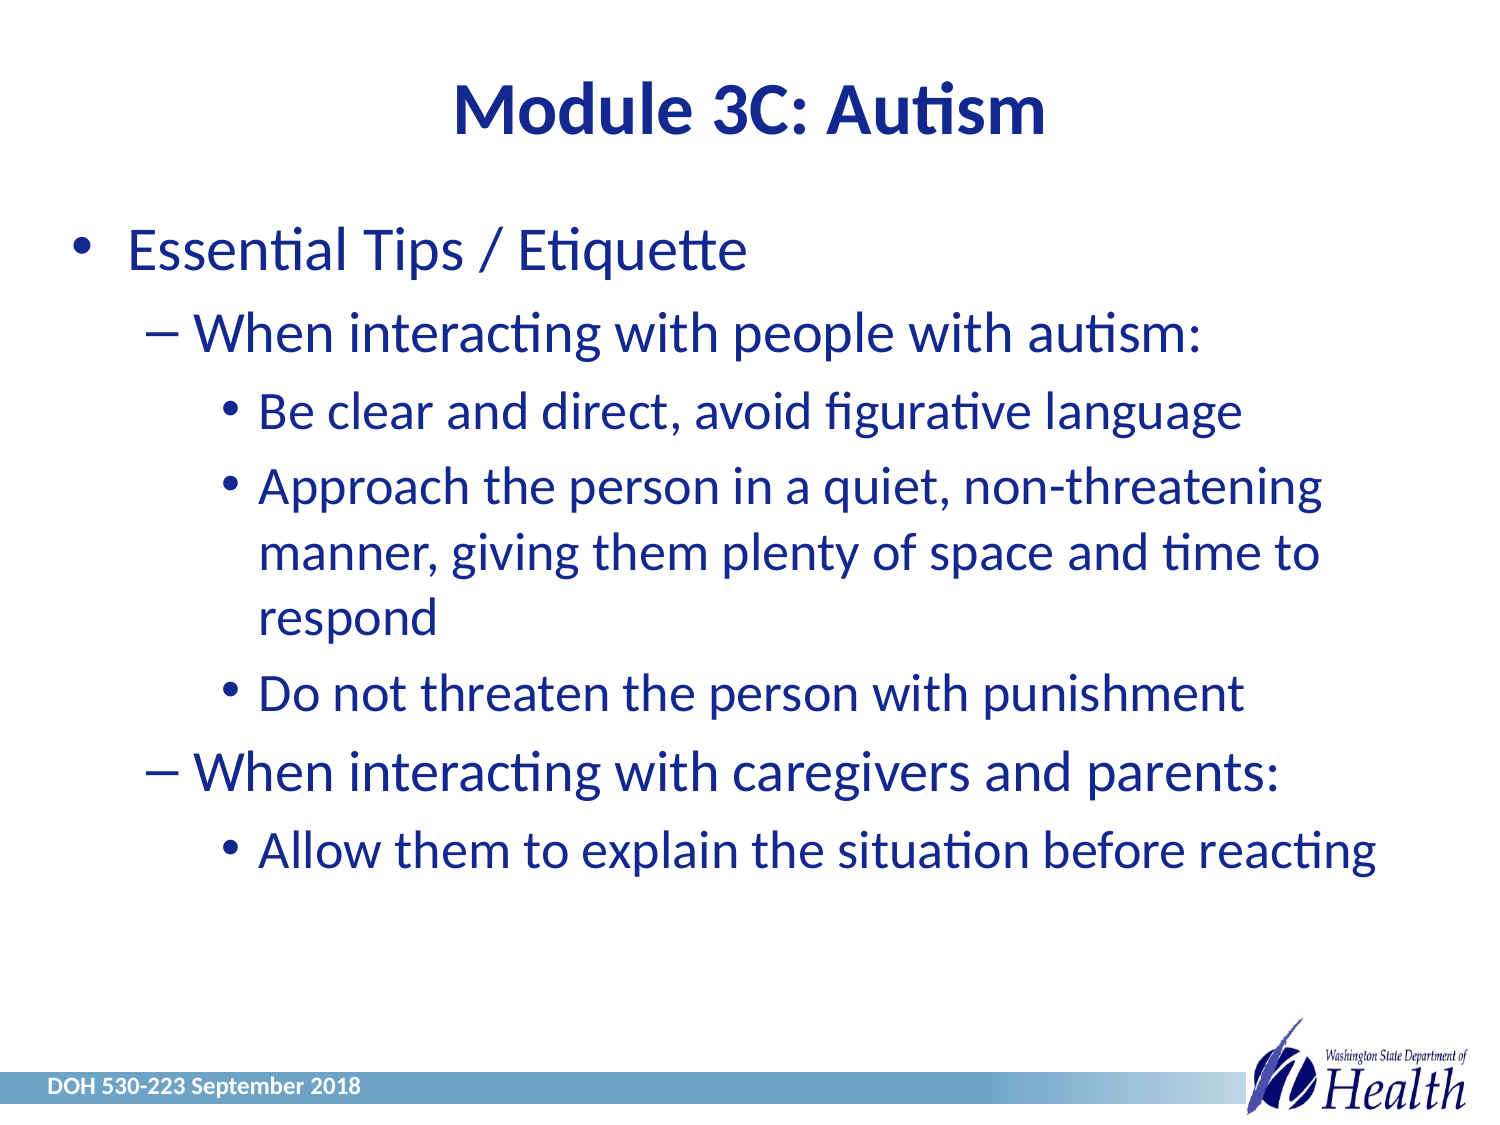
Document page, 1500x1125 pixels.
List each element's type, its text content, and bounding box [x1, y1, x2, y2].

list Essential Tips / Etiquette When interacting with people with autism: Be clear and direct, avoid figurative language Approach the person in a quiet, non-threatening manner, giving them plenty of space and time to respond Do not threaten the person with punishment When interacting with caregivers and parents: Allow them to explain the situation before reacting [56, 200, 1444, 975]
text_box DOH 530-223 September 2018 [32, 1062, 400, 1108]
title Module 3C: Autism [24, 38, 1475, 170]
picture [1246, 1017, 1468, 1115]
text_box [243, 489, 1500, 565]
